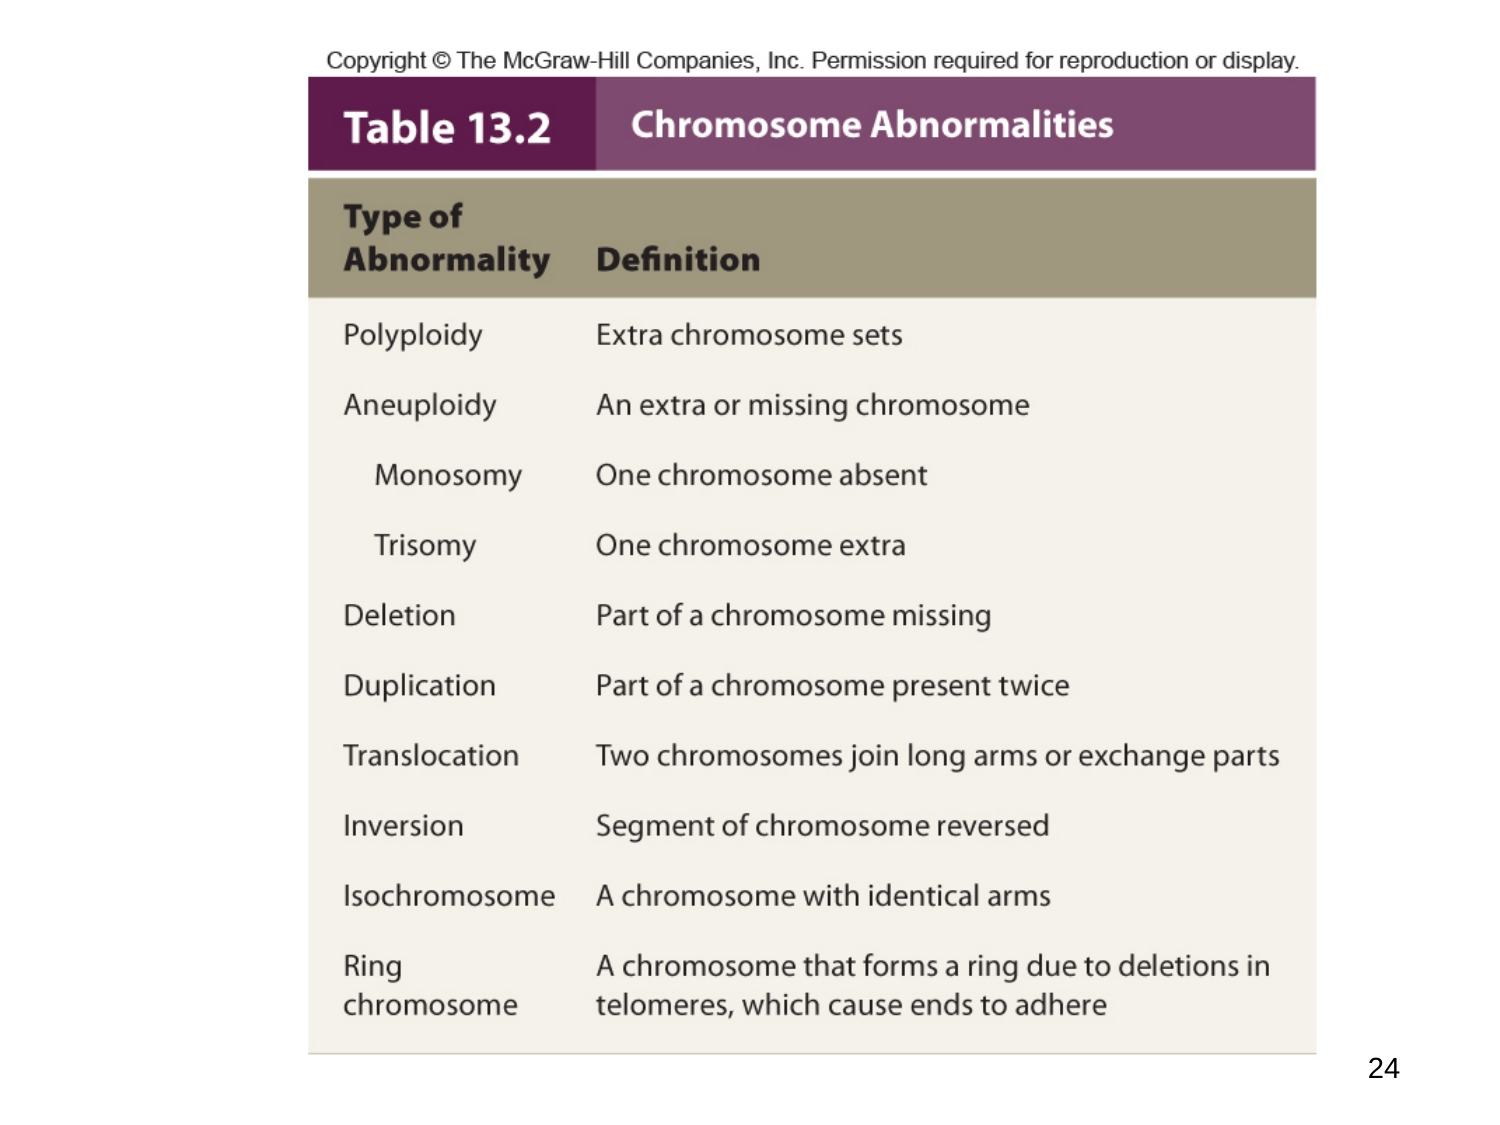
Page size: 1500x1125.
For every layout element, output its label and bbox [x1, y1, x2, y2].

picture [299, 49, 1326, 1063]
